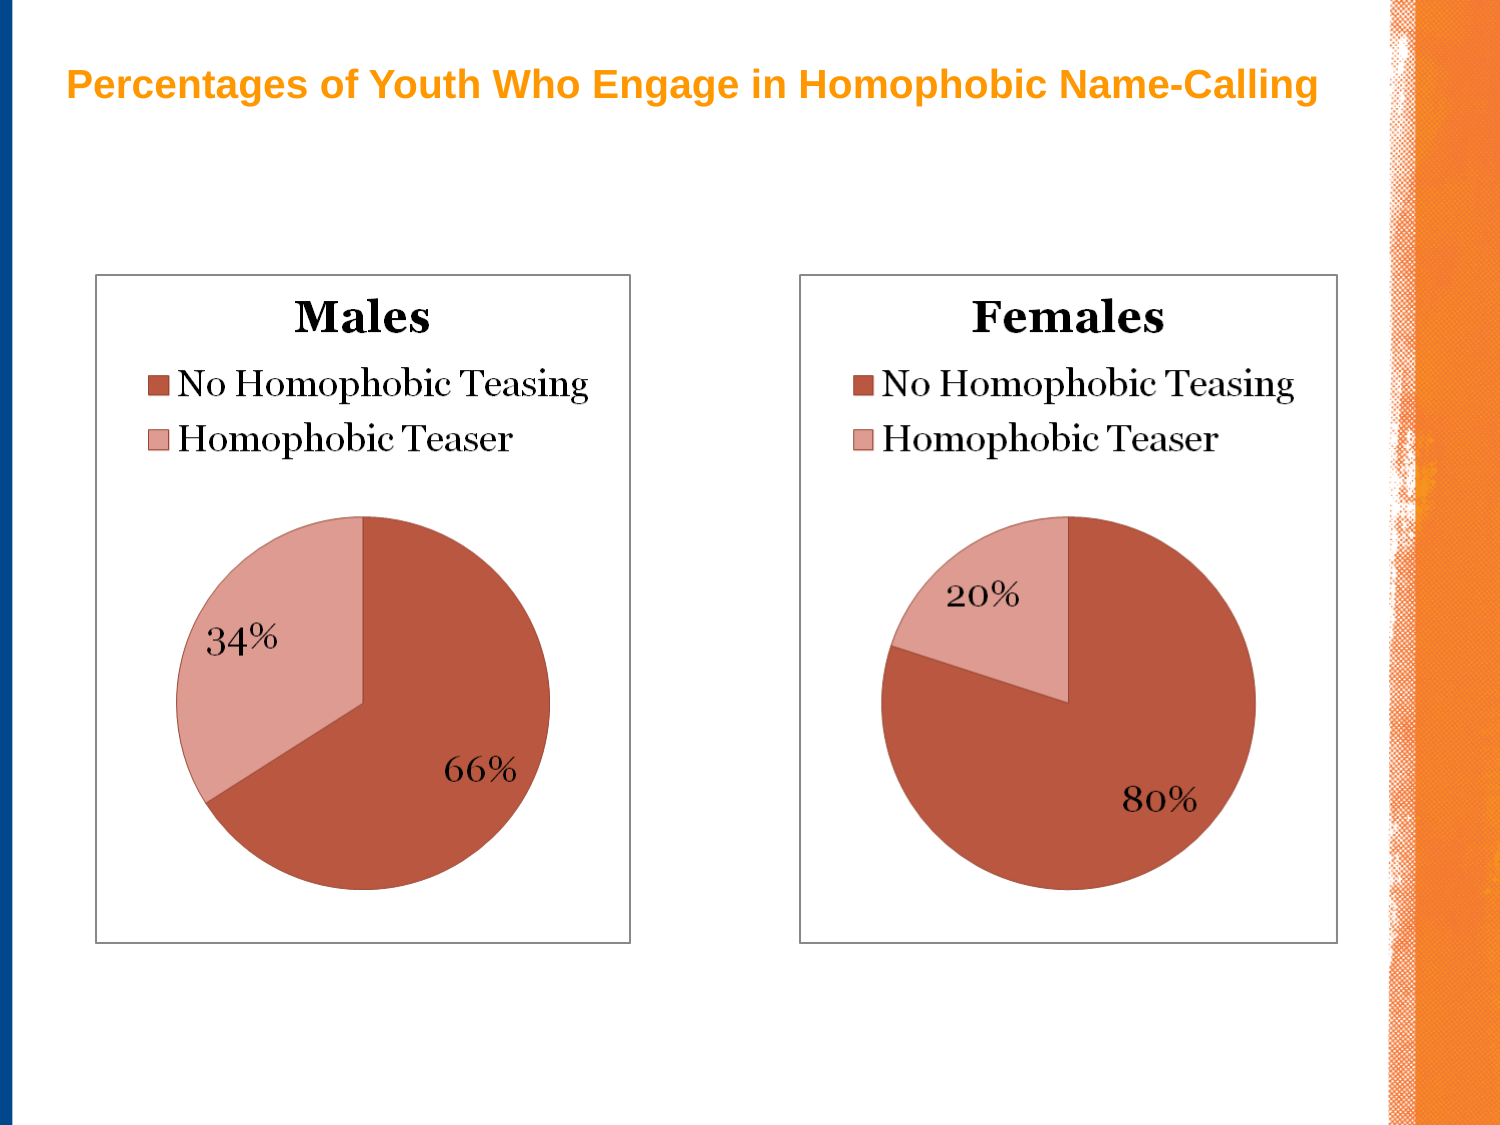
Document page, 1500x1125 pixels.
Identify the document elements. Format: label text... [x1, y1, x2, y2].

title Percentages of Youth Who Engage in Homophobic Name-Calling [50, 50, 1338, 163]
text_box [86, 267, 639, 952]
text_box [792, 267, 1345, 952]
